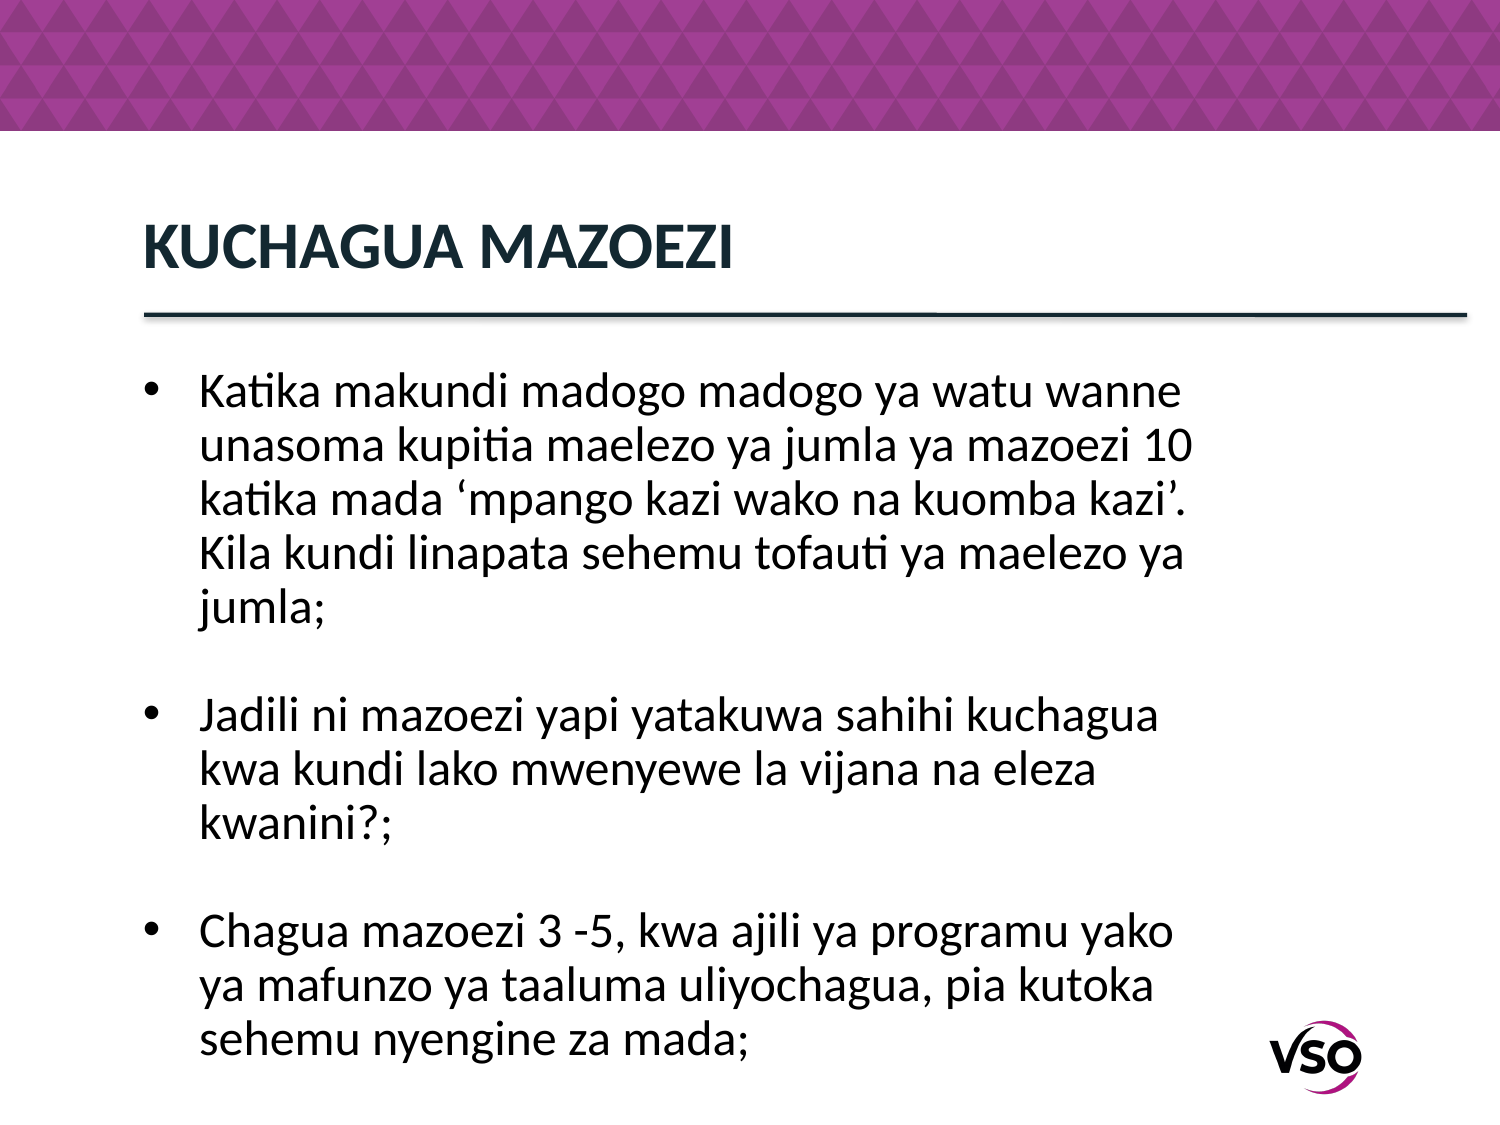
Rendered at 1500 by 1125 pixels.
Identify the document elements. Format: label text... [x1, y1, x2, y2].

title Kuchagua mazoezi [128, 169, 1395, 315]
text_box Katika makundi madogo madogo ya watu wanne unasoma kupitia maelezo ya jumla ya mazoezi 10 katika mada ‘mpango kazi wako na kuomba kazi’. Kila kundi linapata sehemu tofauti ya maelezo ya jumla; Jadili ni mazoezi yapi yatakuwa sahihi kuchagua kwa kundi lako mwenyewe la vijana na eleza kwanini?; Chagua mazoezi 3 -5, kwa ajili ya programu yako ya mafunzo ya taaluma uliyochagua, pia kutoka sehemu nyengine za mada; [128, 356, 1222, 1074]
picture [0, 0, 1500, 131]
picture [1252, 1007, 1380, 1106]
